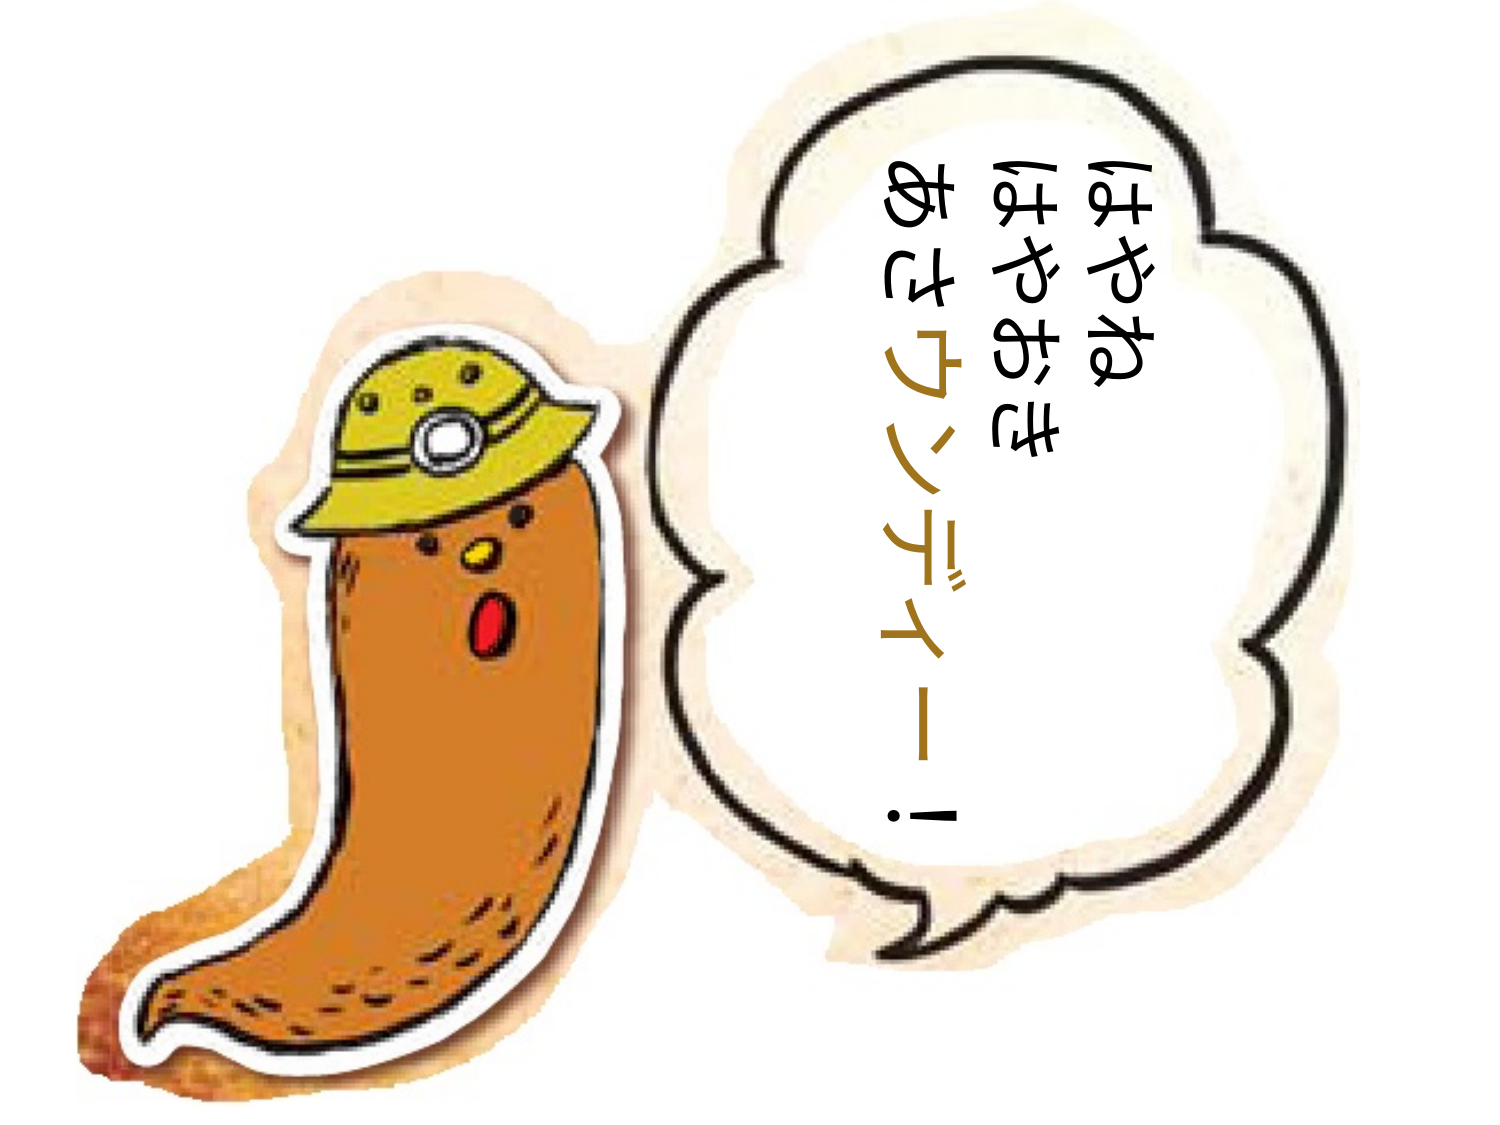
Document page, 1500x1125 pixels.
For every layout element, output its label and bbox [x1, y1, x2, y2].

picture [76, 0, 1365, 1107]
